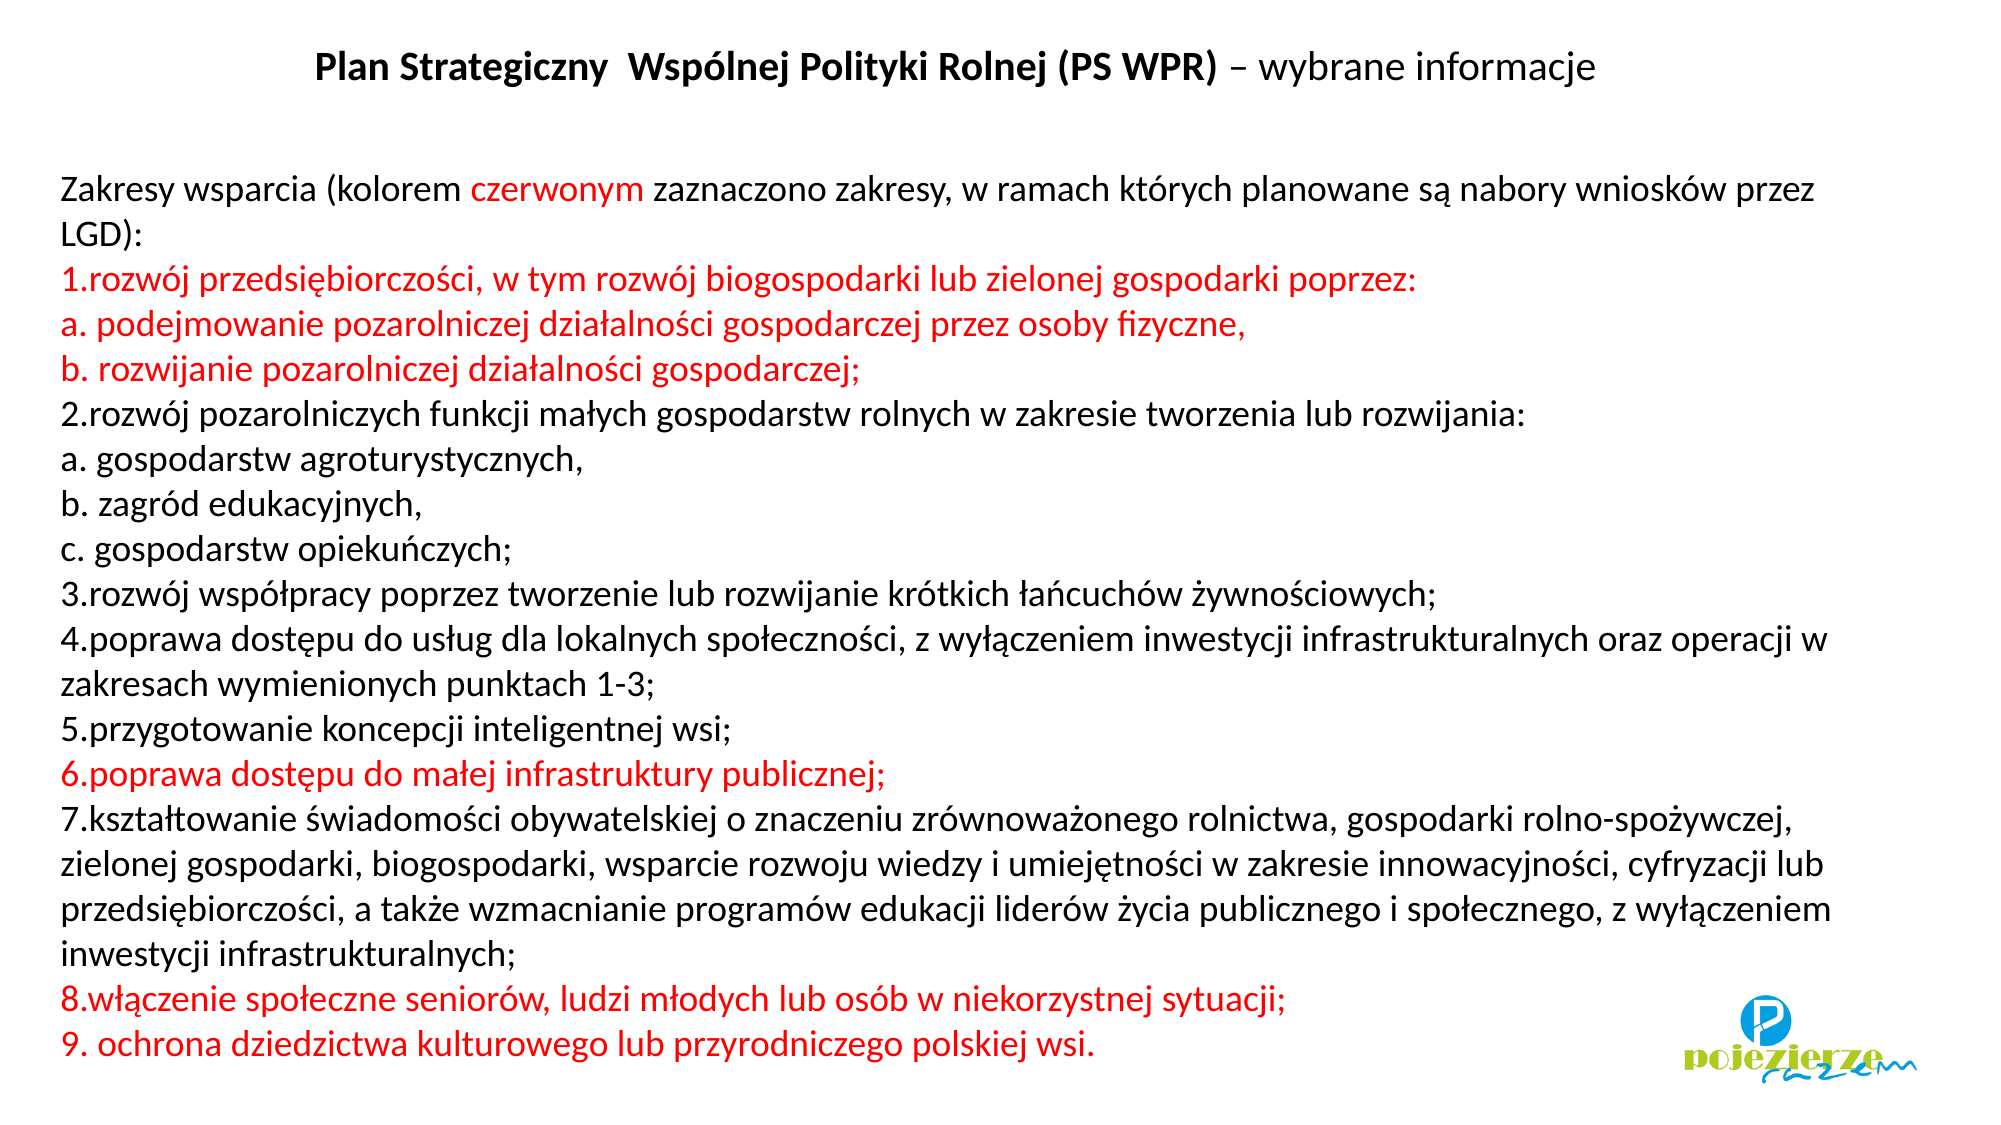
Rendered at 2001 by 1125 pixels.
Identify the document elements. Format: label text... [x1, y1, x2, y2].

text_box Zakresy wsparcia (kolorem czerwonym zaznaczono zakresy, w ramach których planowane są nabory wniosków przez LGD): 1.rozwój przedsiębiorczości, w tym rozwój biogospodarki lub zielonej gospodarki poprzez: a. podejmowanie pozarolniczej działalności gospodarczej przez osoby fizyczne, b. rozwijanie pozarolniczej działalności gospodarczej; 2.rozwój pozarolniczych funkcji małych gospodarstw rolnych w zakresie tworzenia lub rozwijania: a. gospodarstw agroturystycznych, b. zagród edukacyjnych, c. gospodarstw opiekuńczych; 3.rozwój współpracy poprzez tworzenie lub rozwijanie krótkich łańcuchów żywnościowych; 4.poprawa dostępu do usług dla lokalnych społeczności, z wyłączeniem inwestycji infrastrukturalnych oraz operacji w zakresach wymienionych punktach 1-3; 5.przygotowanie koncepcji inteligentnej wsi; 6.poprawa dostępu do małej infrastruktury publicznej; 7.kształtowanie świadomości obywatelskiej o znaczeniu zrównoważonego rolnictwa, gospodarki rolno-spożywczej, zielonej gospodarki, biogospodarki, wsparcie rozwoju wiedzy i umiejętności w zakresie innowacyjności, cyfryzacji lub przedsiębiorczości, a także wzmacnianie programów edukacji liderów życia publicznego i społecznego, z wyłączeniem inwestycji infrastrukturalnych; 8.włączenie społeczne seniorów, ludzi młodych lub osób w niekorzystnej sytuacji; 9. ochrona dziedzictwa kulturowego lub przyrodniczego polskiej wsi. [45, 157, 1853, 1125]
picture [1678, 953, 1921, 1125]
text_box Plan Strategiczny Wspólnej Polityki Rolnej (PS WPR) – wybrane informacje [299, 31, 1698, 97]
